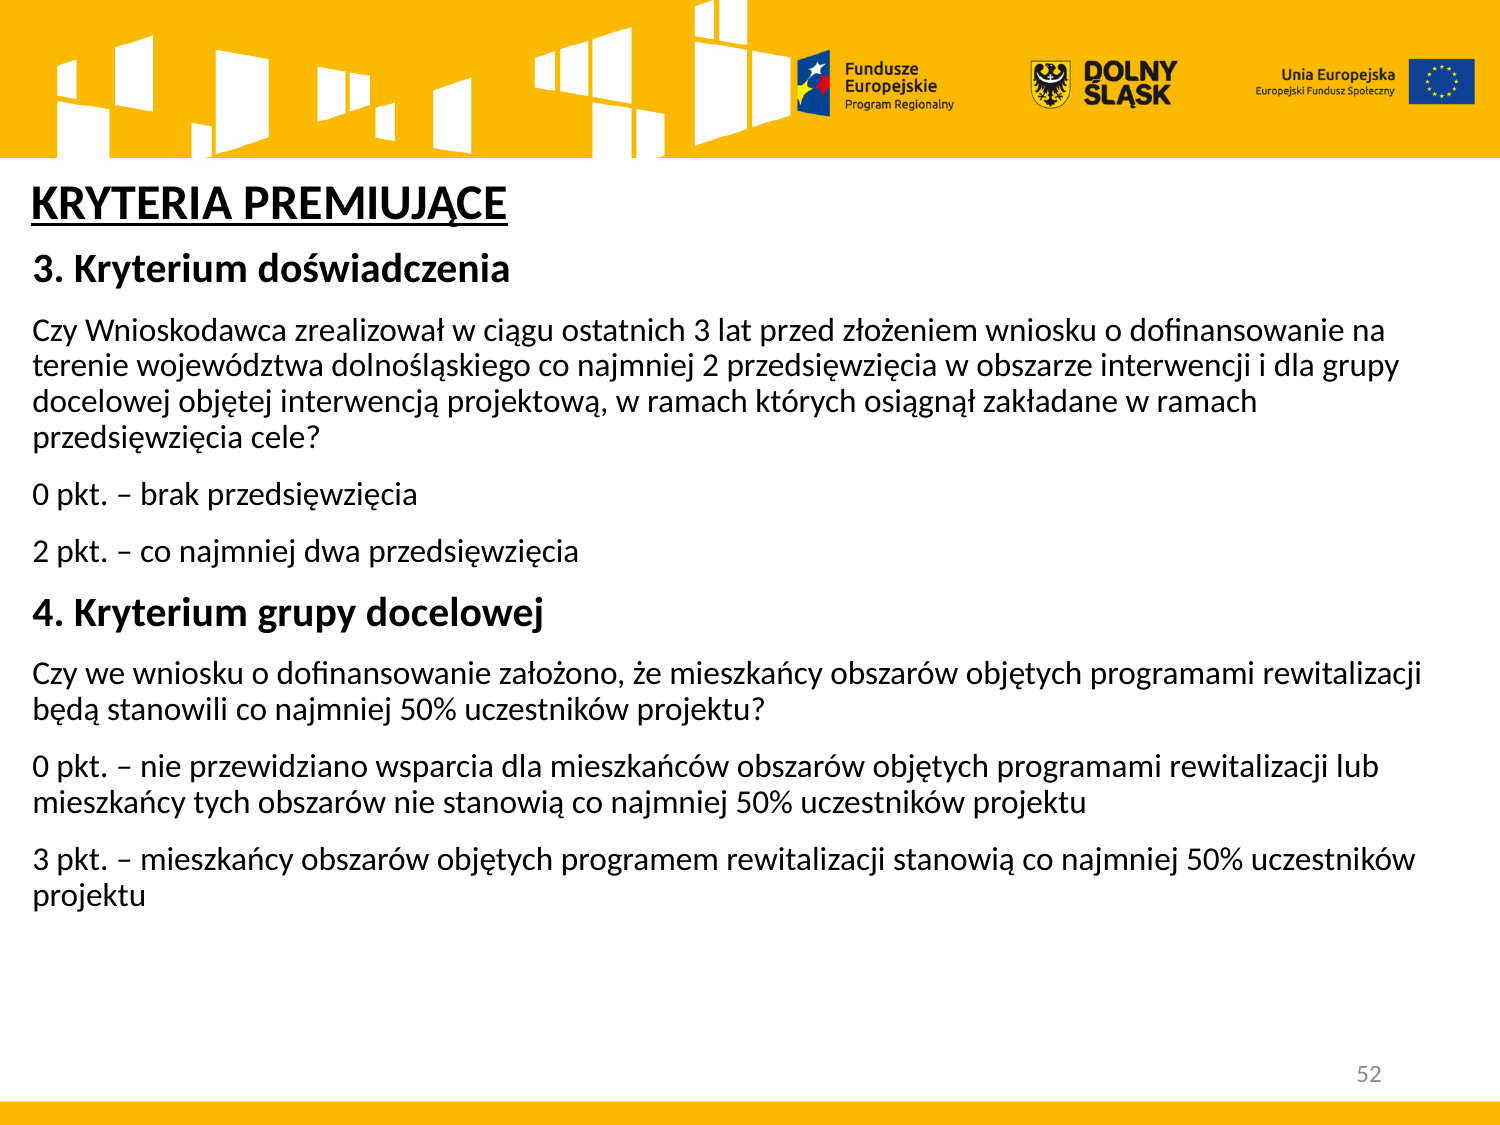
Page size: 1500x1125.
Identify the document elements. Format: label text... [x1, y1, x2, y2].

list 3. Kryterium doświadczenia Czy Wnioskodawca zrealizował w ciągu ostatnich 3 lat przed złożeniem wniosku o dofinansowanie na terenie województwa dolnośląskiego co najmniej 2 przedsięwzięcia w obszarze interwencji i dla grupy docelowej objętej interwencją projektową, w ramach których osiągnął zakładane w ramach przedsięwzięcia cele? 0 pkt. – brak przedsięwzięcia 2 pkt. – co najmniej dwa przedsięwzięcia 4. Kryterium grupy docelowej Czy we wniosku o dofinansowanie założono, że mieszkańcy obszarów objętych programami rewitalizacji będą stanowili co najmniej 50% uczestników projektu? 0 pkt. – nie przewidziano wsparcia dla mieszkańców obszarów objętych programami rewitalizacji lub mieszkańcy tych obszarów nie stanowią co najmniej 50% uczestników projektu 3 pkt. – mieszkańcy obszarów objętych programem rewitalizacji stanowią co najmniej 50% uczestników projektu [16, 238, 1471, 1096]
title KRYTERIA PREMIUJĄCE [15, 156, 1398, 250]
picture [0, 0, 1500, 1125]
slide_number 52 [1059, 1042, 1397, 1103]
